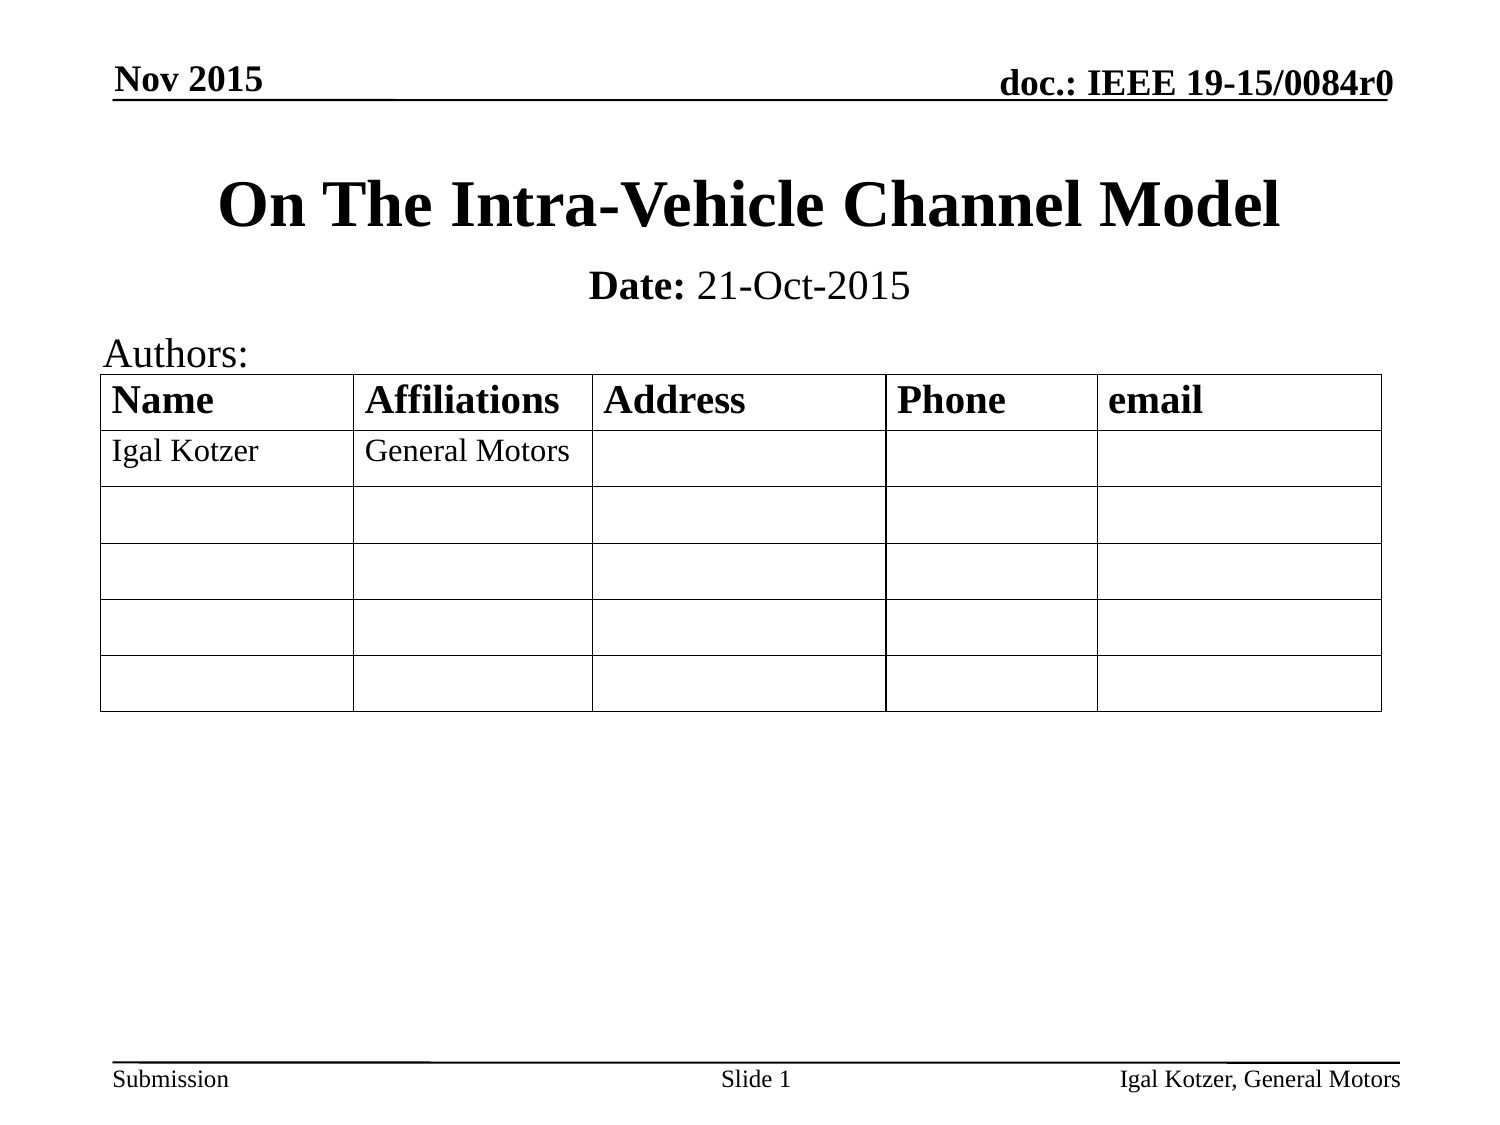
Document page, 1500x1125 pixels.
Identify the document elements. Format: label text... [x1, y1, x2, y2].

footer Igal Kotzer, General Motors [902, 1061, 1402, 1093]
slide_number Slide 1 [712, 1061, 800, 1123]
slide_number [114, 54, 493, 100]
title On The Intra-Vehicle Channel Model [112, 112, 1388, 249]
list Date: 21-Oct-2015 [112, 249, 1388, 316]
text_box Authors: [87, 318, 325, 372]
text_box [85, 373, 1411, 782]
